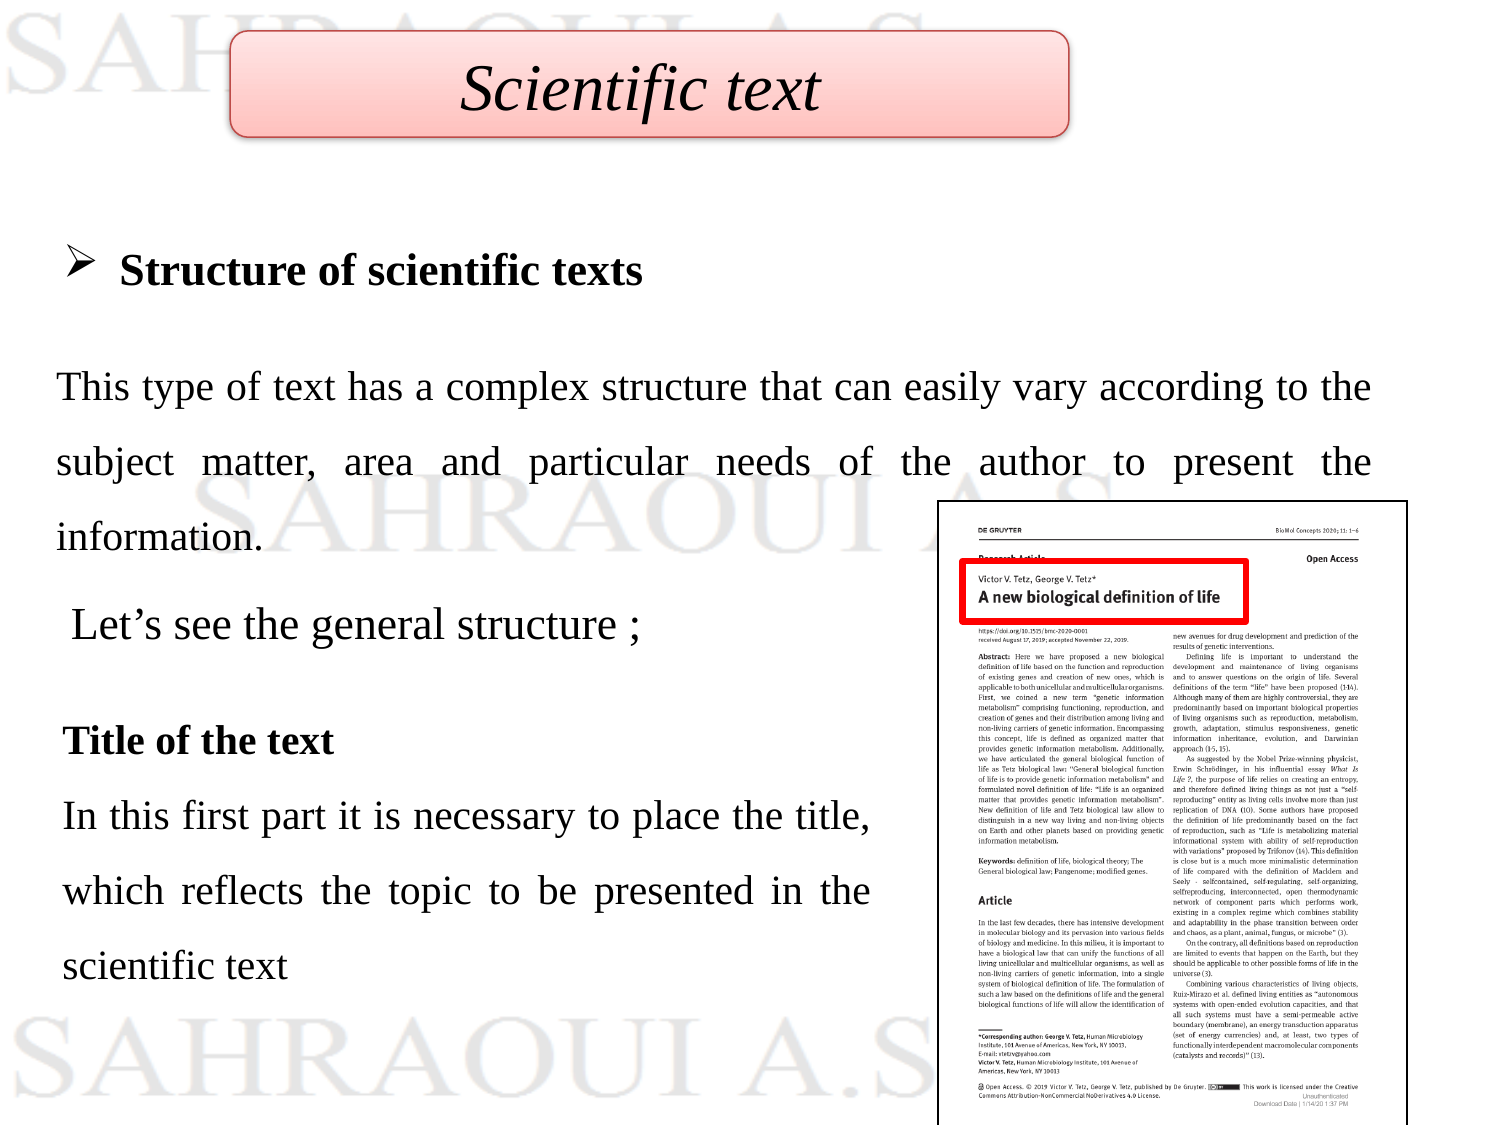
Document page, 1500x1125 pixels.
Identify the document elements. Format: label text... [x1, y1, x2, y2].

text_box This type of text has a complex structure that can easily vary according to the subject matter, area and particular needs of the author to present the information. [41, 326, 1388, 566]
picture [938, 501, 1407, 1125]
text_box Structure of scientific texts [48, 231, 671, 302]
text_box Let’s see the general structure ; [44, 586, 680, 656]
text_box Title of the text In this first part it is necessary to place the title, which reflects the topic to be presented in the scientific text [47, 680, 887, 996]
text_box Scientific text [229, 30, 1070, 138]
